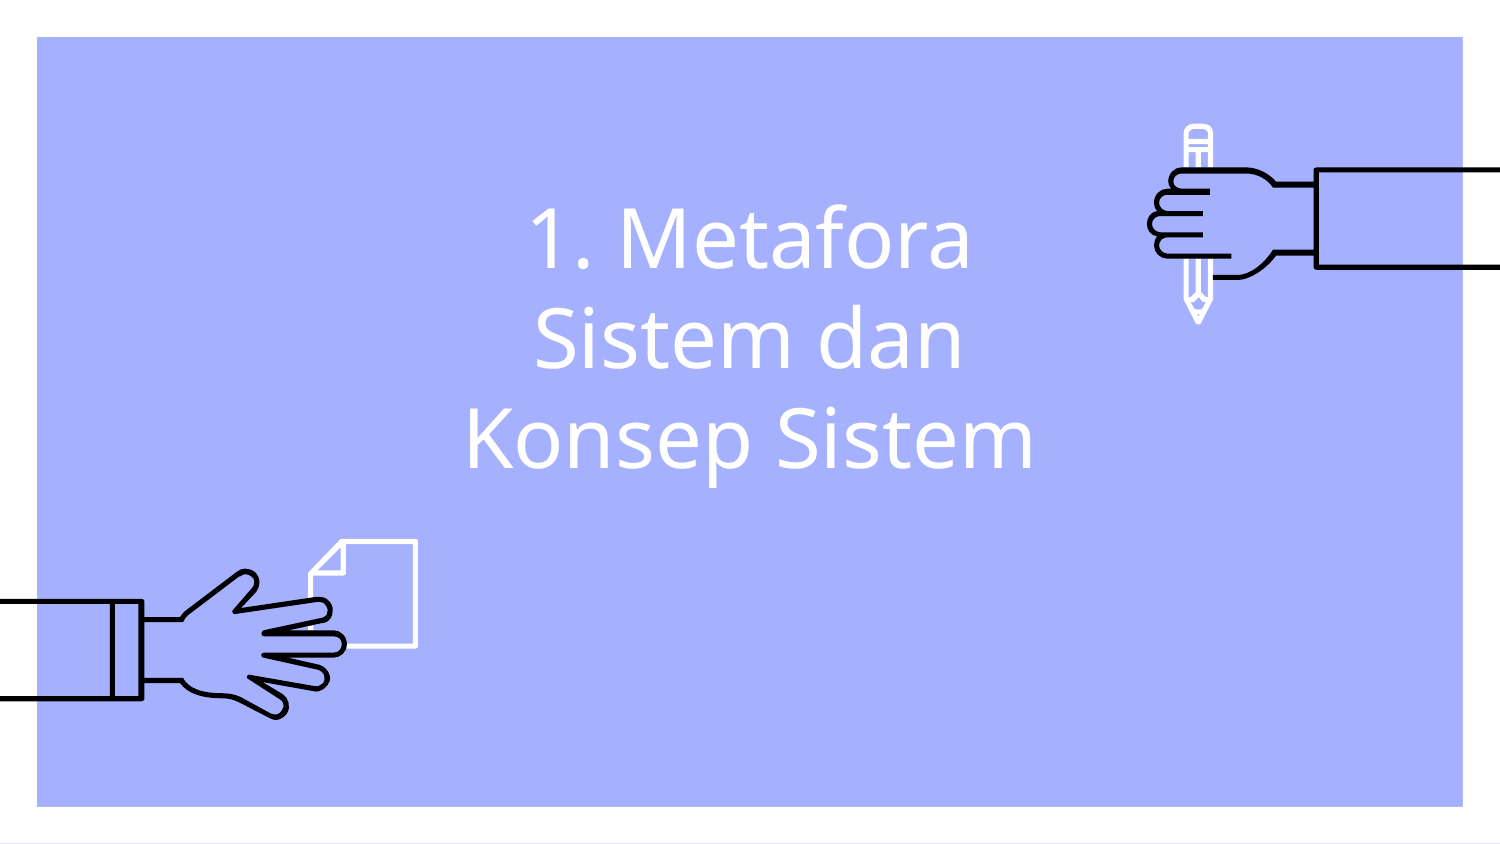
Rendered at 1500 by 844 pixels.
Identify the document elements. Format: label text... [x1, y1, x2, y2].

title 1. Metafora Sistem dan Konsep Sistem [430, 309, 1070, 500]
